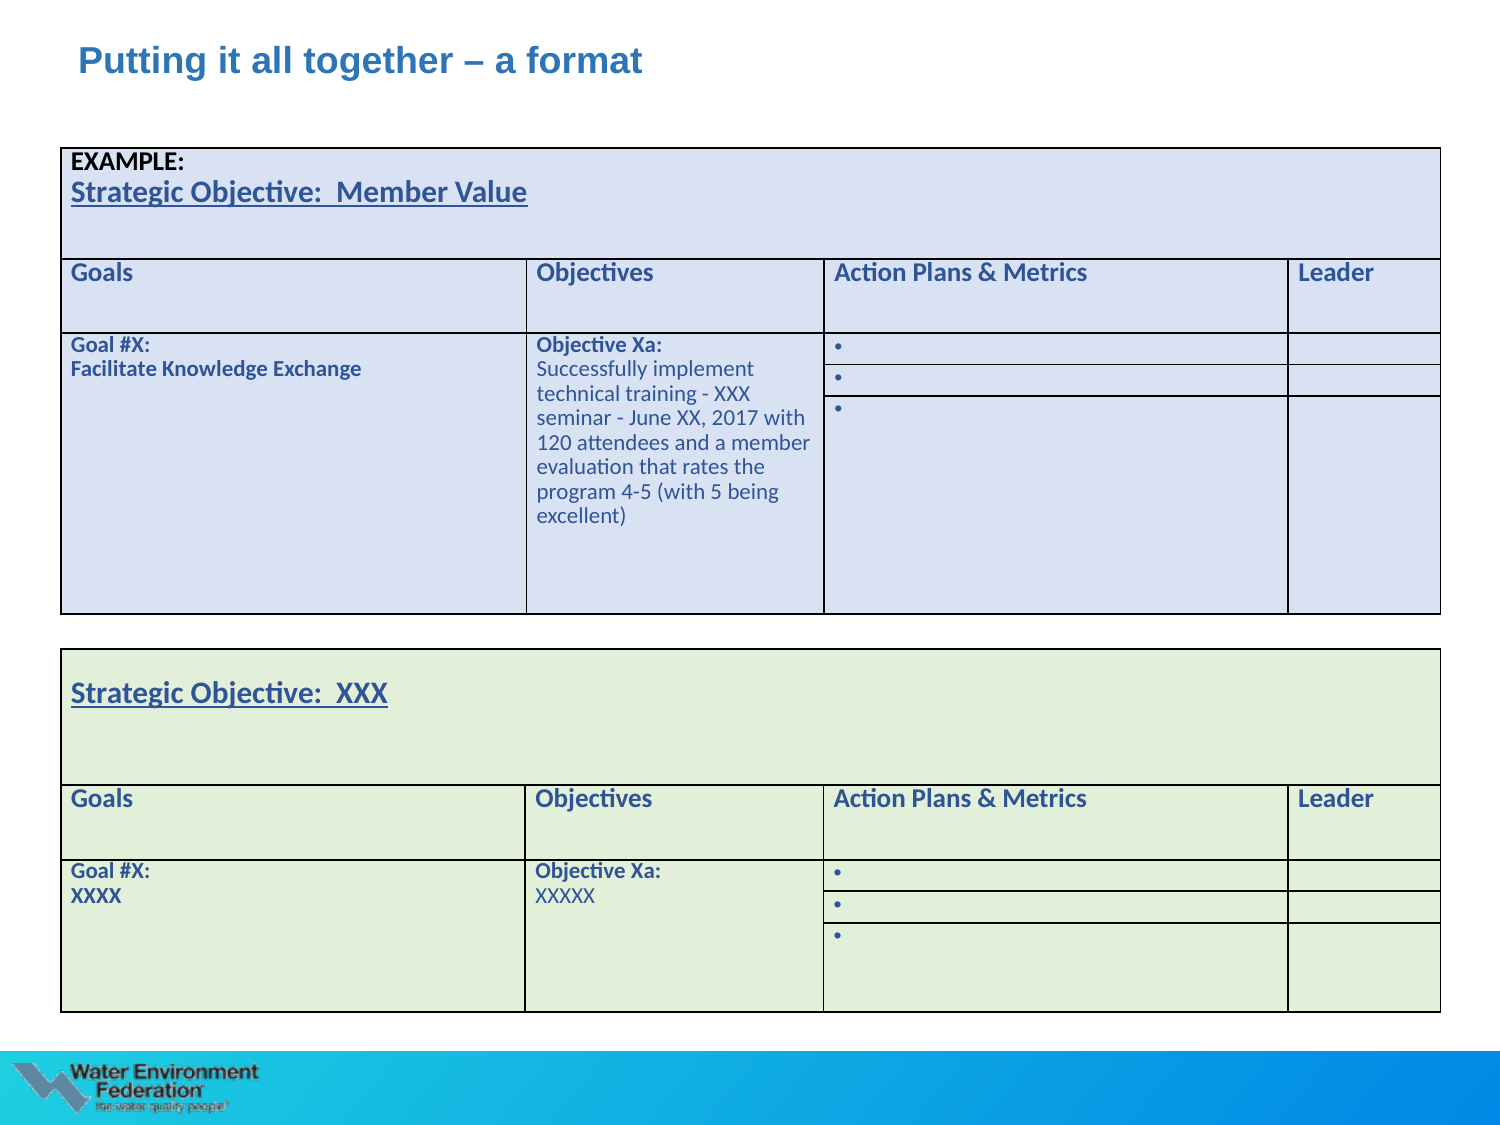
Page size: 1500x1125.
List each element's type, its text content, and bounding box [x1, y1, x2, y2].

table_cell [824, 892, 1287, 922]
table_cell Objectives [526, 786, 823, 859]
table_cell Objectives [527, 260, 823, 332]
table_cell Action Plans & Metrics [825, 260, 1287, 332]
table_cell Goal #X: Facilitate Knowledge Exchange [62, 334, 526, 613]
table_cell Goal #X: XXXX [62, 861, 524, 1011]
table_cell [824, 924, 1287, 1011]
table_cell [1289, 365, 1440, 395]
table_cell [825, 365, 1287, 395]
table_cell [825, 397, 1287, 613]
table_cell [1289, 397, 1440, 613]
table_cell [824, 861, 1287, 890]
table_cell Objective Xa: Successfully implement technical training - XXX seminar - June XX, 2017 with 120 attendees and a member evaluation that rates the program 4-5 (with 5 being excellent) [527, 334, 823, 613]
table_header Strategic Objective: XXX [62, 650, 1440, 784]
picture [10, 1063, 261, 1115]
table_cell Goals [62, 786, 524, 859]
table_cell [1289, 892, 1440, 922]
table_cell [1289, 861, 1440, 890]
table_cell Leader [1289, 260, 1440, 332]
table_cell [825, 334, 1287, 364]
table_header EXAMPLE: Strategic Objective: Member Value [62, 149, 1440, 258]
table_cell Goals [62, 260, 526, 332]
table_cell Action Plans & Metrics [824, 786, 1287, 859]
table_cell Leader [1289, 786, 1440, 859]
table_cell [1289, 334, 1440, 364]
table_cell Objective Xa: XXXXX [526, 861, 823, 1011]
text_box Putting it all together – a format [63, 28, 659, 89]
table_cell [1289, 924, 1440, 1011]
